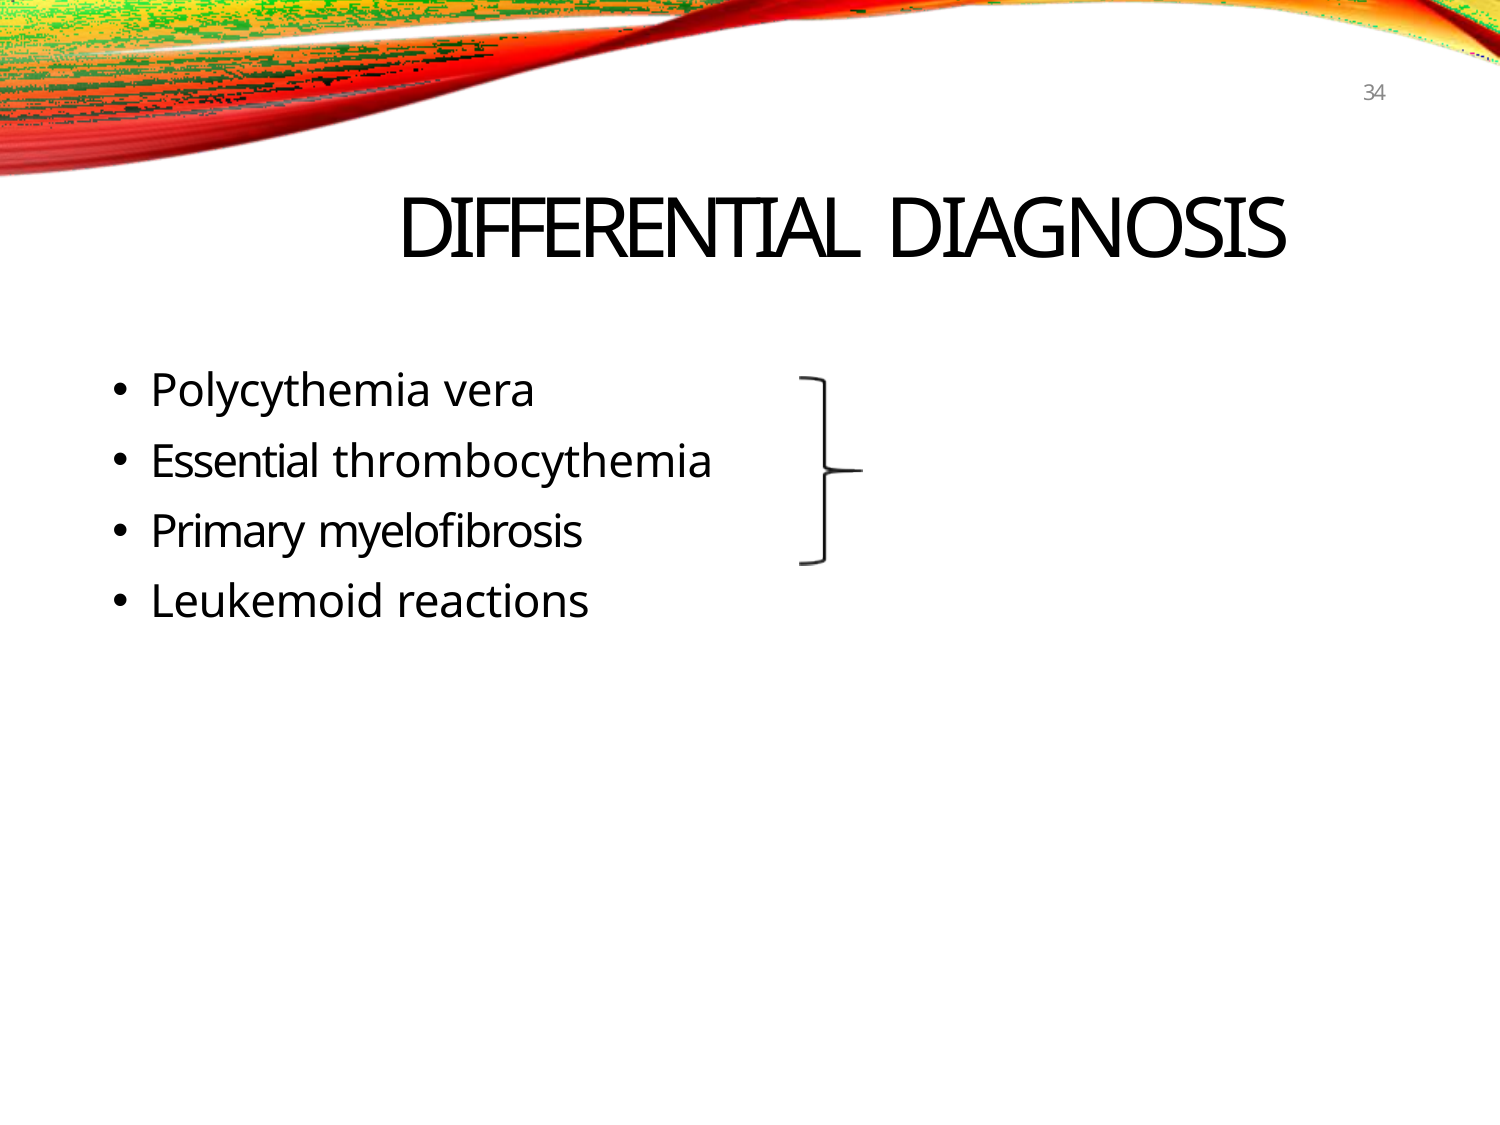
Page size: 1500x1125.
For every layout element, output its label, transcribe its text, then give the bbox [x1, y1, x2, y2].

text_box [799, 376, 863, 566]
title DIFFERENTIAL DIAGNOSIS [394, 172, 1391, 363]
text_box Polycythemia vera Essential thrombocythemia Primary myelofibrosis Leukemoid reactions [110, 343, 750, 627]
text_box 34 [1361, 76, 1390, 106]
picture [0, 0, 1500, 178]
